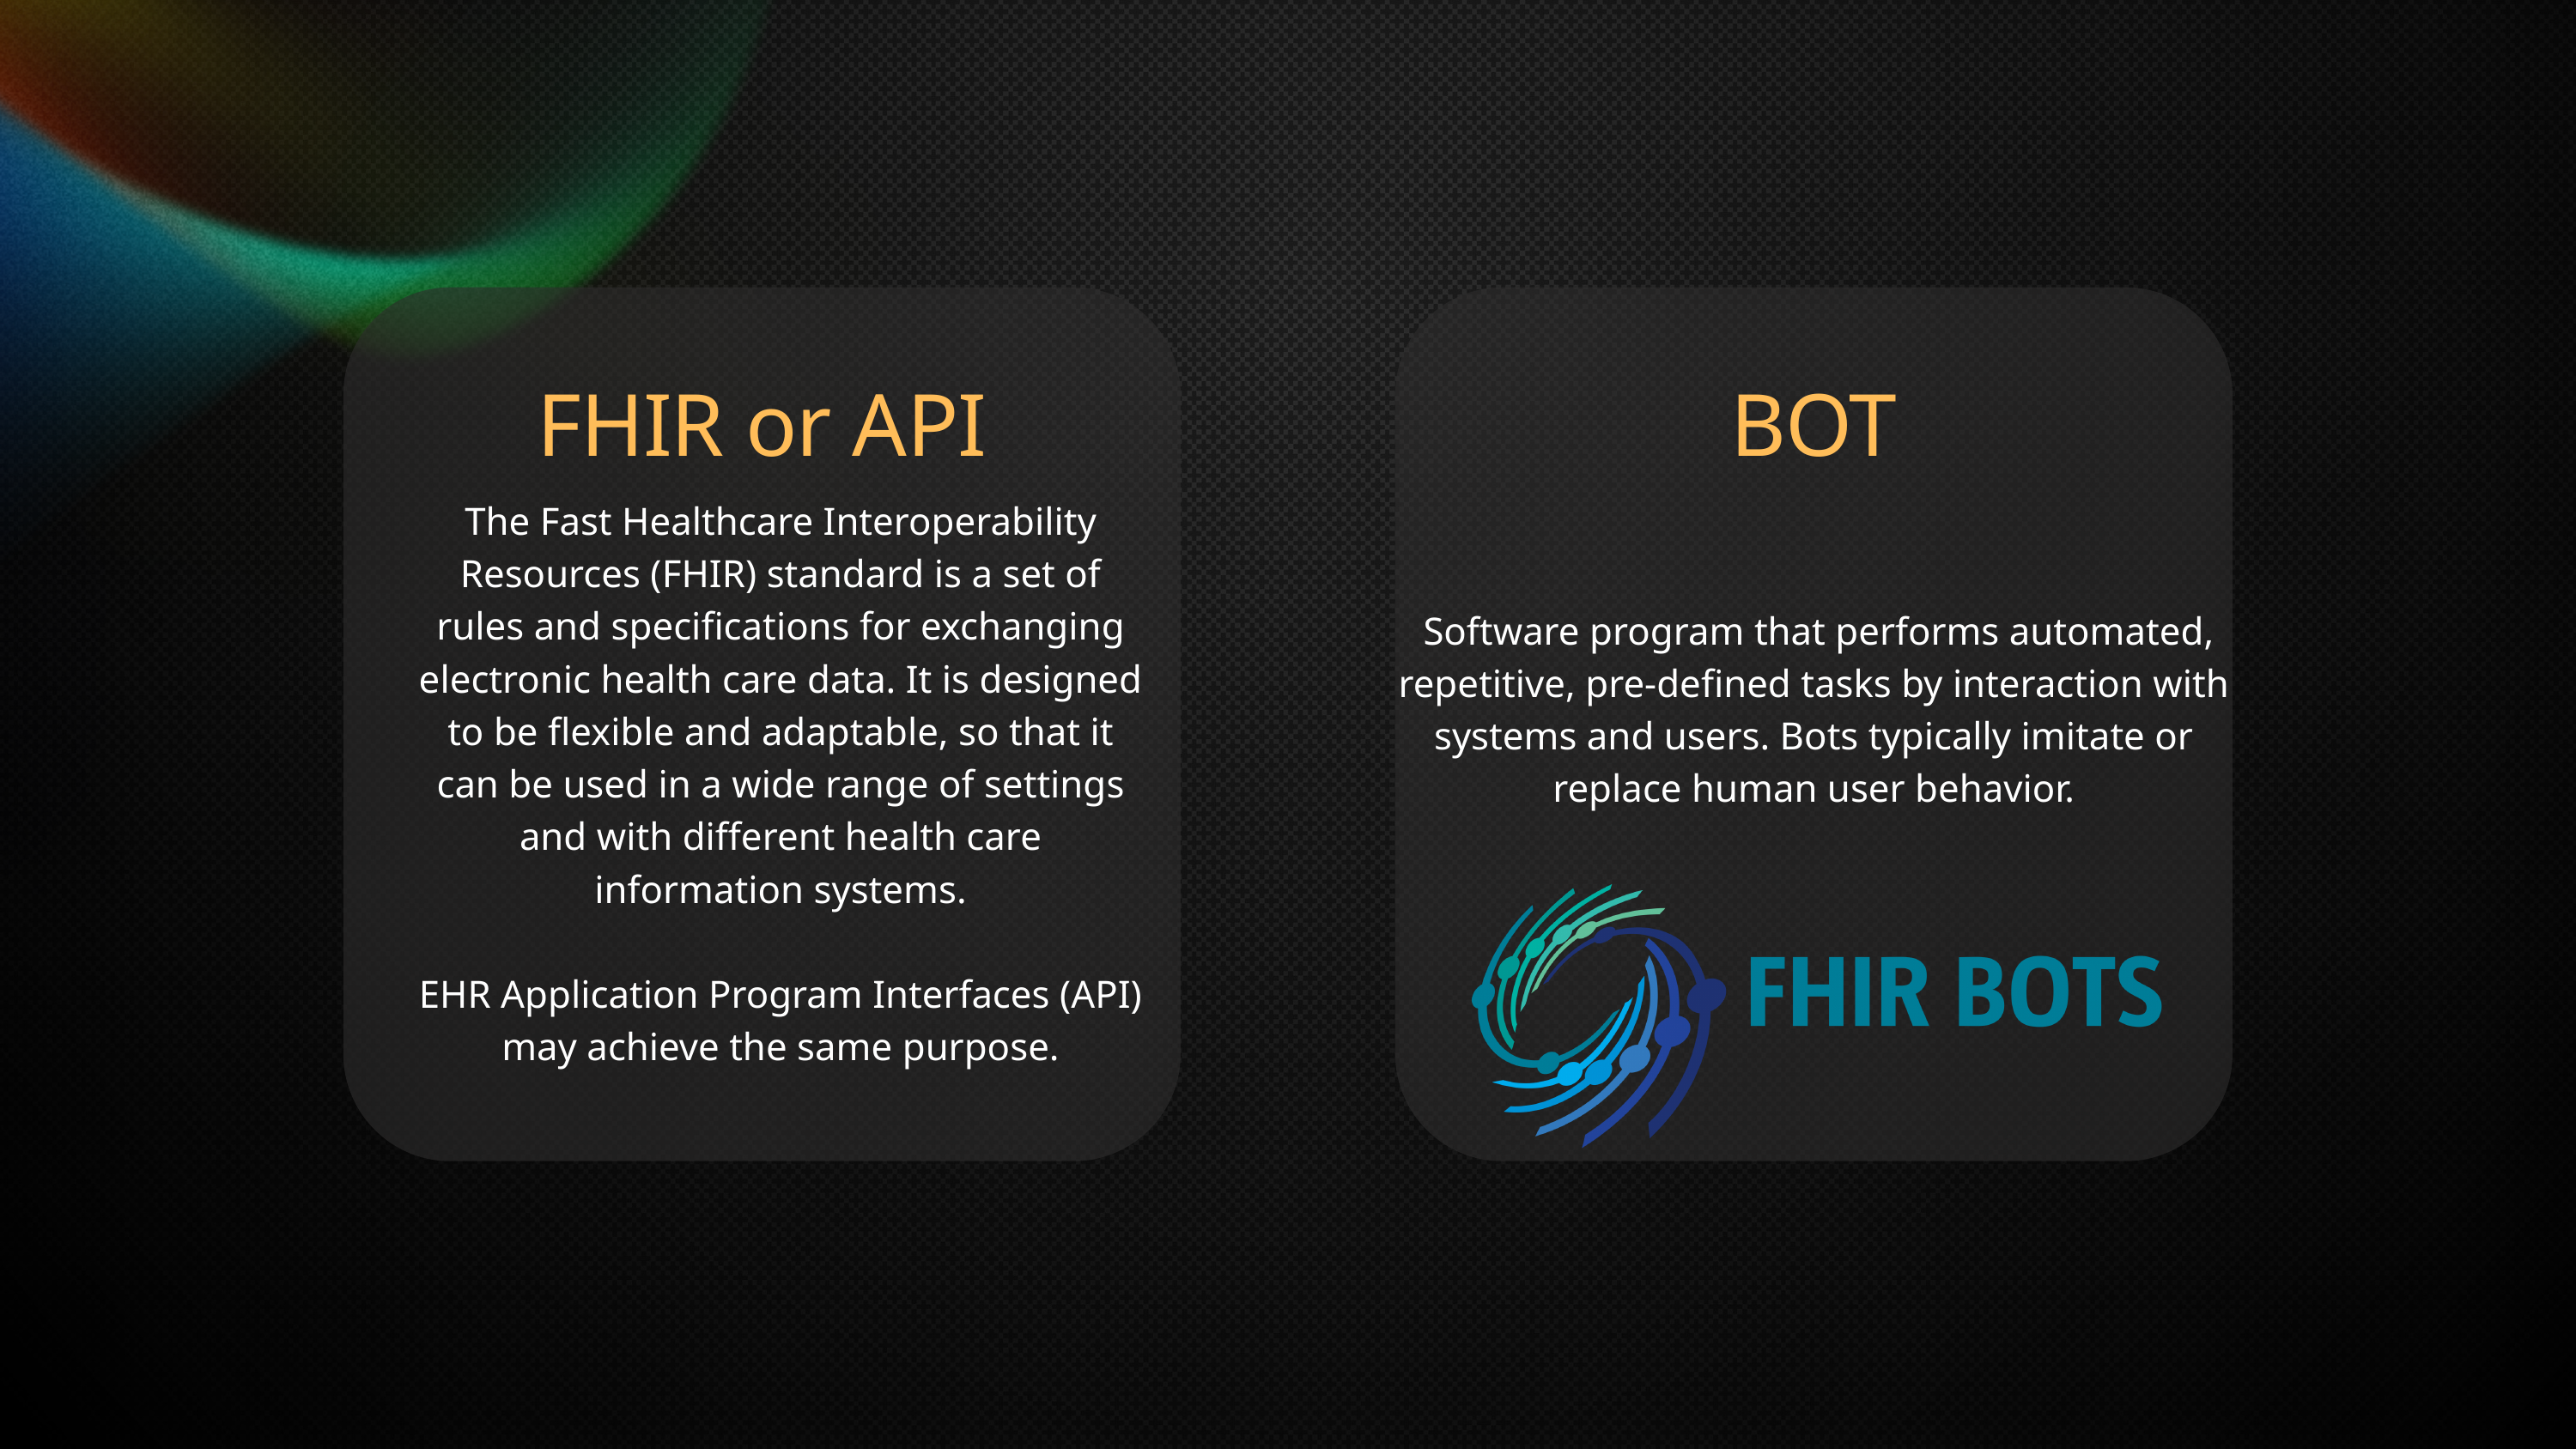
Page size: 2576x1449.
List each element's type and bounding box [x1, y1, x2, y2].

text_box [343, 287, 1182, 1161]
text_box [0, 0, 1044, 898]
text_box [1394, 287, 2233, 1161]
text_box [0, 0, 2576, 1449]
